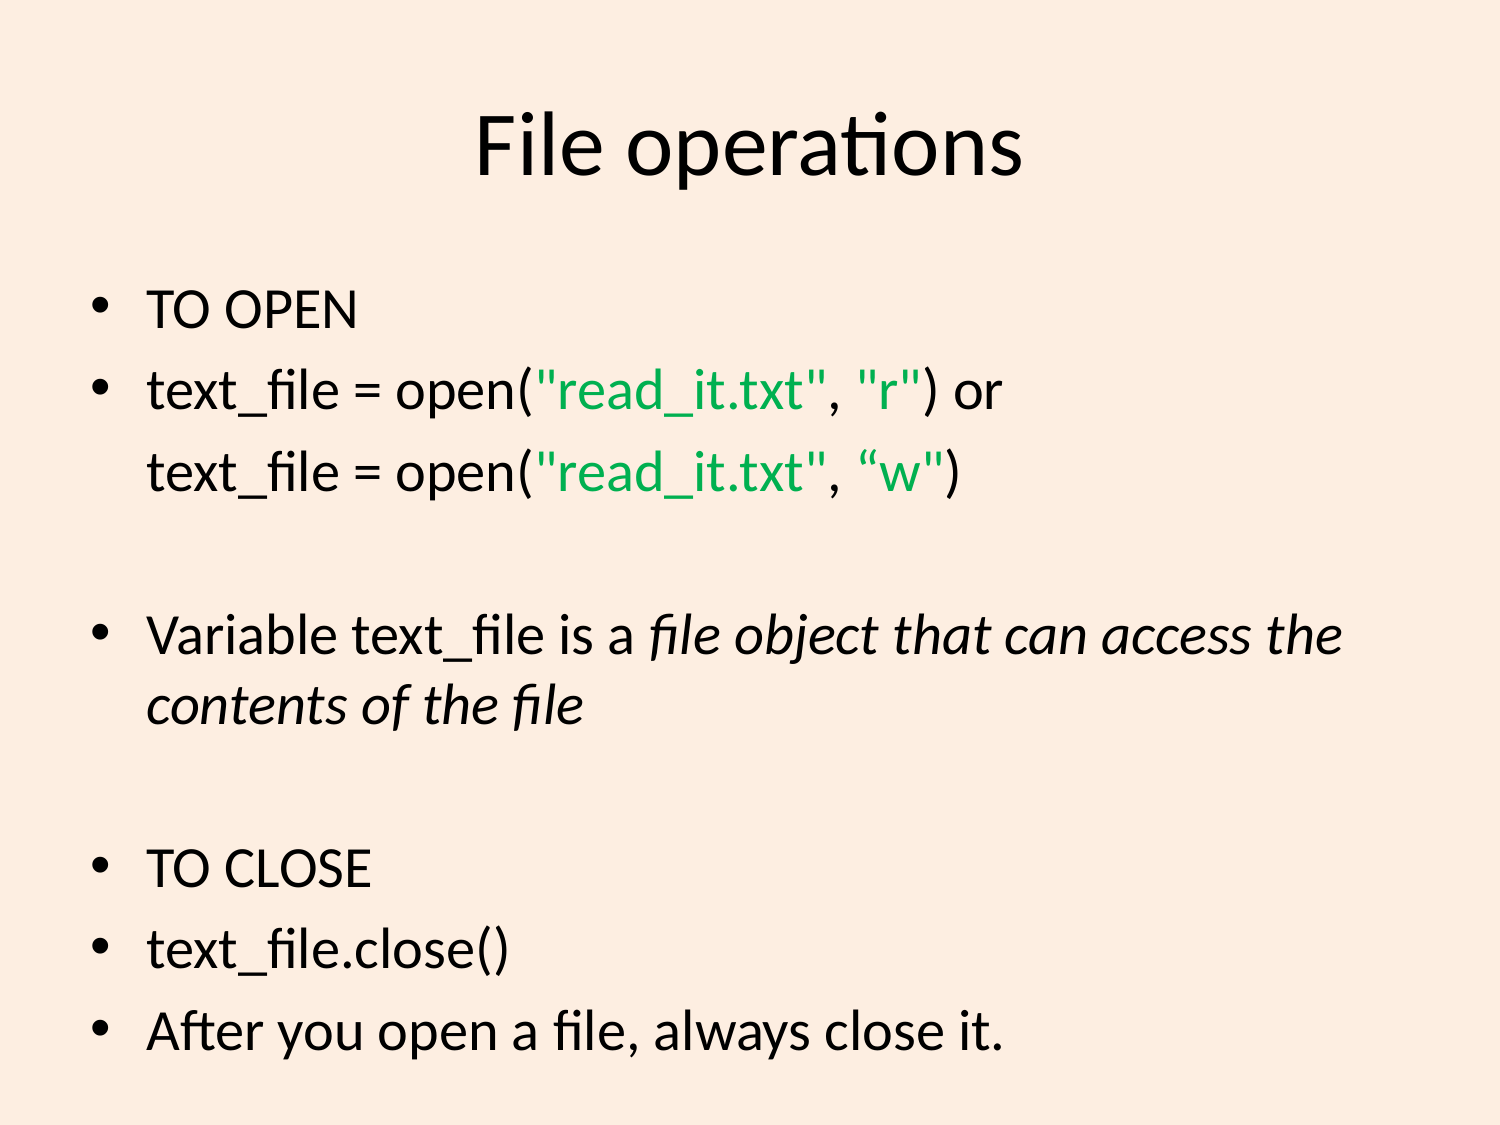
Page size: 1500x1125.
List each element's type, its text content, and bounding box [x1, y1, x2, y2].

title File operations [75, 45, 1425, 233]
list TO OPEN text_file = open("read_it.txt", "r") or text_file = open("read_it.txt", “w") Variable text_file is a file object that can access the contents of the file TO CLOSE text_file.close() After you open a file, always close it. [75, 262, 1425, 1071]
